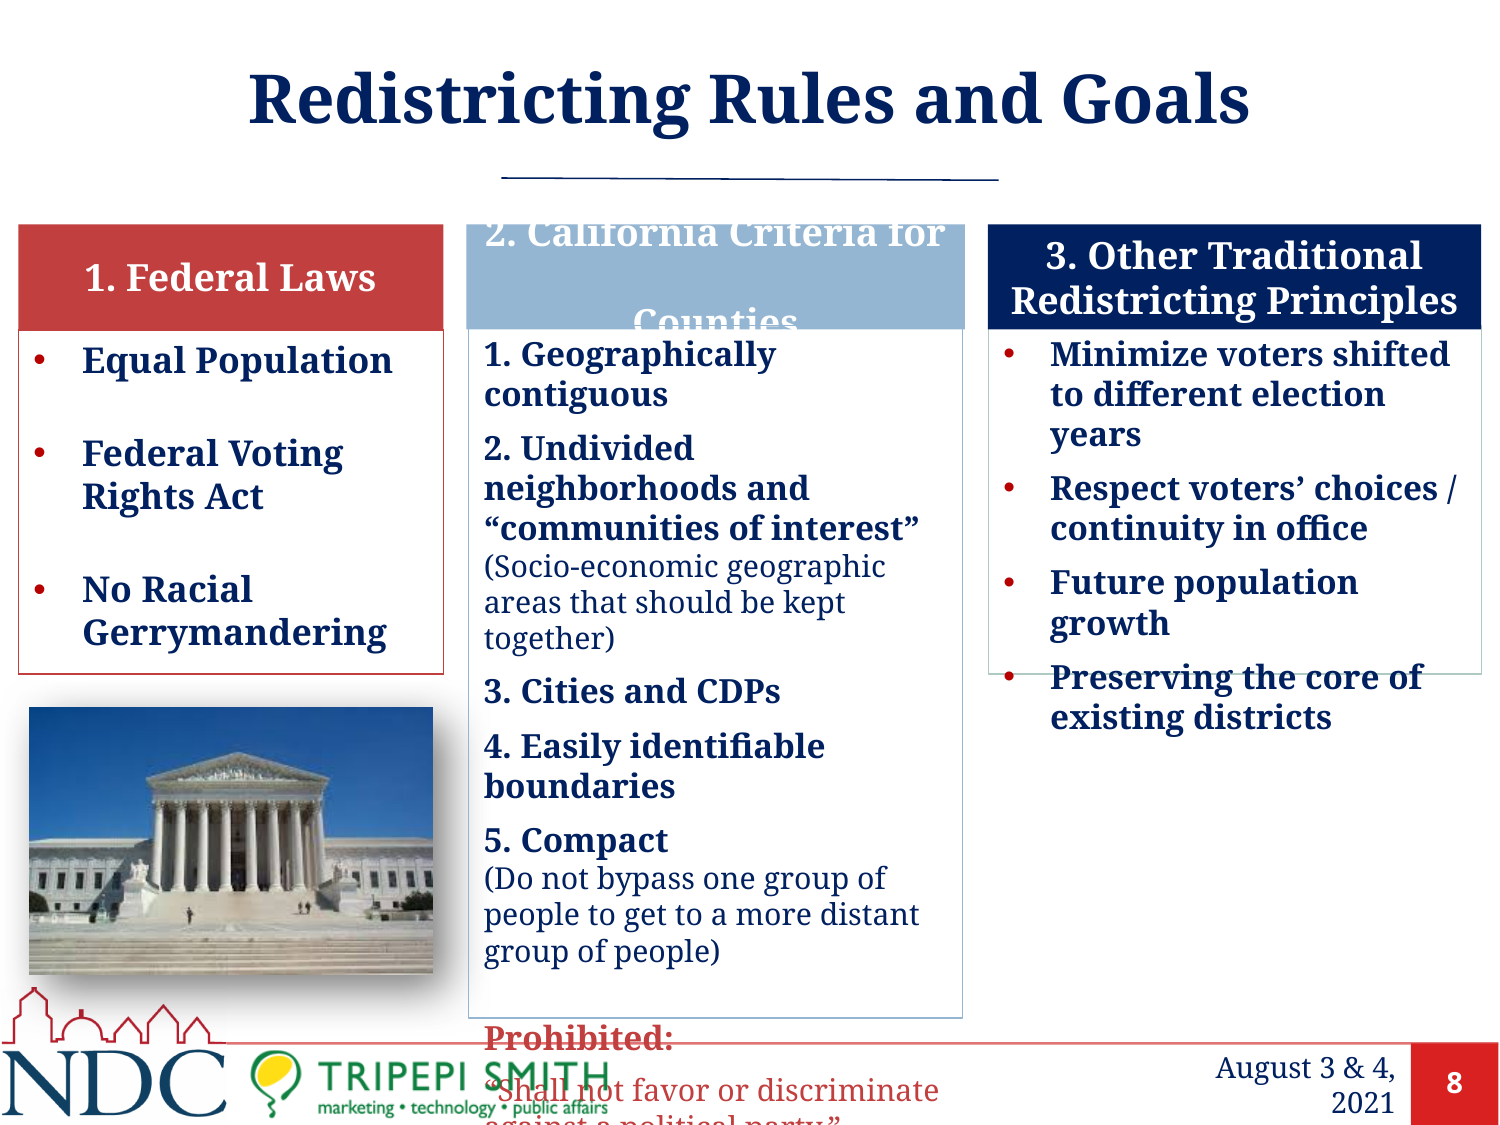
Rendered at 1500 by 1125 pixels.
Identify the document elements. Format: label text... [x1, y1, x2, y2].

picture [29, 707, 433, 976]
text_box 1. Federal Laws [18, 224, 444, 330]
picture [1, 987, 227, 1125]
text_box 3. Other Traditional Redistricting Principles [987, 224, 1482, 330]
list Minimize voters shifted to different election years Respect voters’ choices / continuity in office Future population growth Preserving the core of existing districts [988, 330, 1482, 674]
text_box 2. California Criteria for Counties [466, 224, 965, 330]
title Redistricting Rules and Goals [181, 15, 1319, 178]
text_box 1. Geographically contiguous 2. Undivided neighborhoods and “communities of interest” (Socio-economic geographic areas that should be kept together) 3. Cities and CDPs 4. Easily identifiable boundaries 5. Compact (Do not bypass one group of people to get to a more distant group of people) Prohibited: “Shall not favor or discriminate against a political party.” [468, 325, 963, 1018]
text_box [501, 177, 999, 181]
list Equal Population Federal Voting Rights Act No Racial Gerrymandering [18, 330, 444, 674]
picture [247, 1048, 611, 1122]
slide_number 8 [1411, 1043, 1499, 1125]
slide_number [1149, 1043, 1411, 1125]
